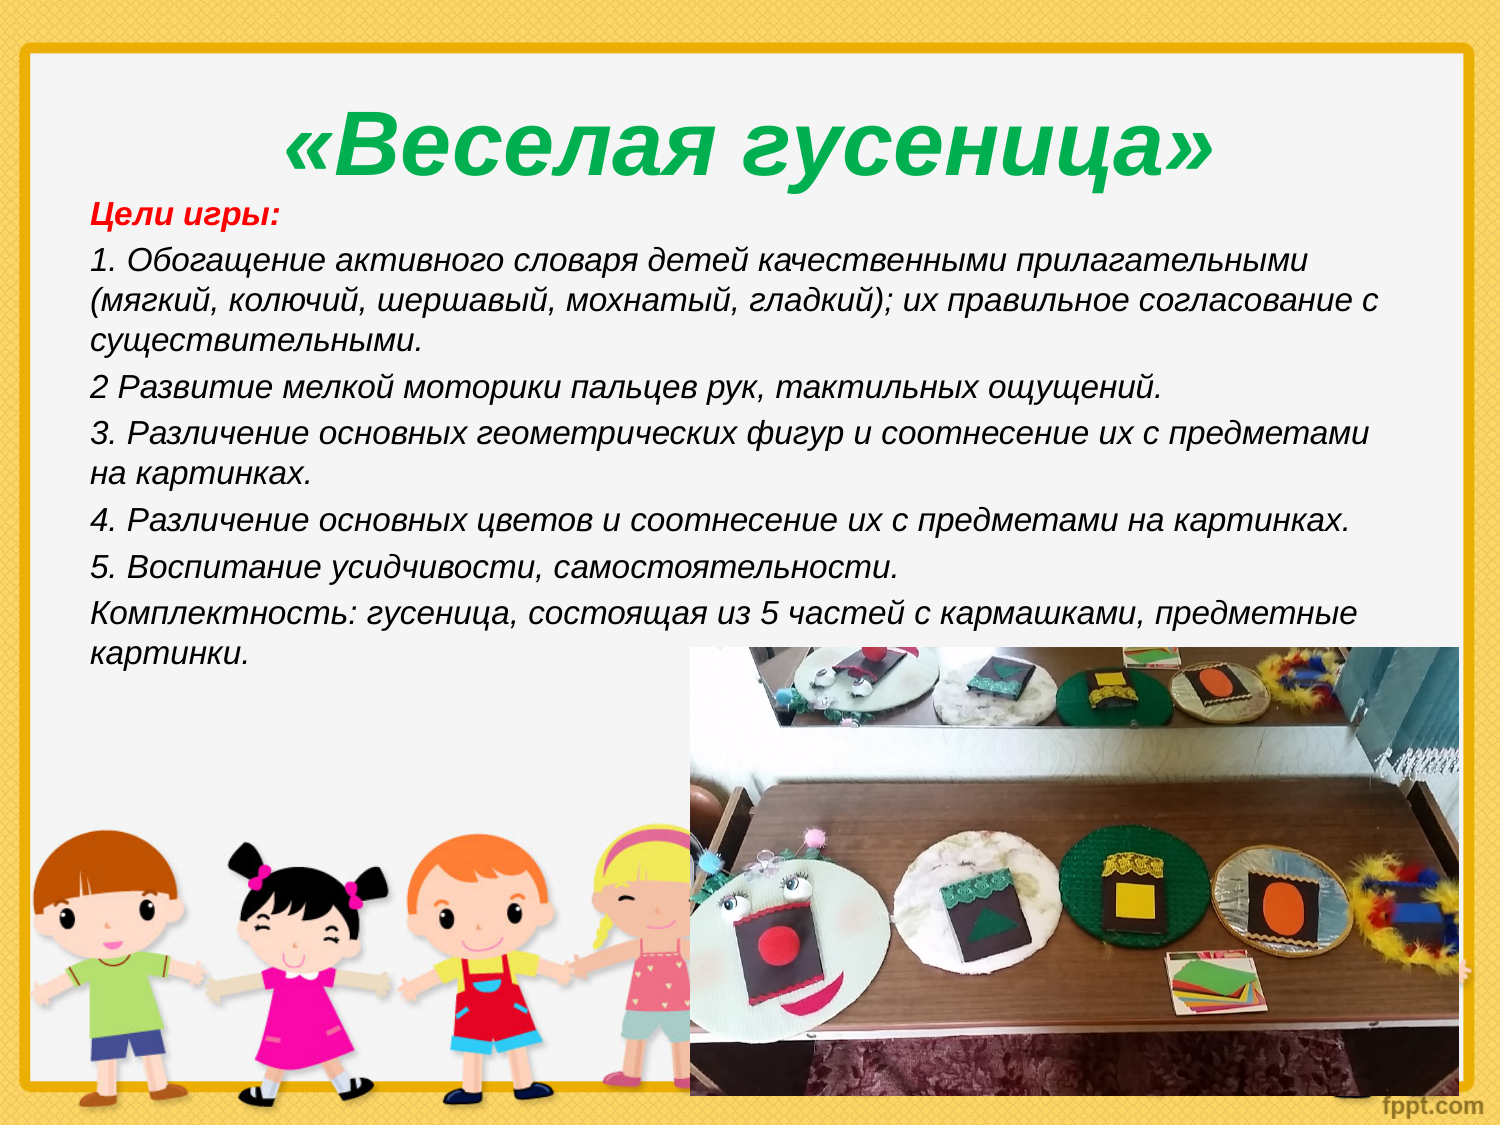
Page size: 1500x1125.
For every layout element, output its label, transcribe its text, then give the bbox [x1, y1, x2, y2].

list Цели игры: 1. Обогащение активного словаря детей качественными прилагательными (мягкий, колючий, шершавый, мохнатый, гладкий); их правильное согласование с существительными. 2 Развитие мелкой моторики пальцев рук, тактильных ощущений. 3. Различение основных геометрических фигур и соотнесение их с предметами на картинках. 4. Различение основных цветов и соотнесение их с предметами на картинках. 5. Воспитание усидчивости, самостоятельности. Комплектность: гусеница, состоящая из 5 частей с кармашками, предметные картинки. [74, 184, 1426, 1006]
title «Веселая гусеница» [74, 44, 1426, 184]
picture [0, 0, 1500, 1125]
